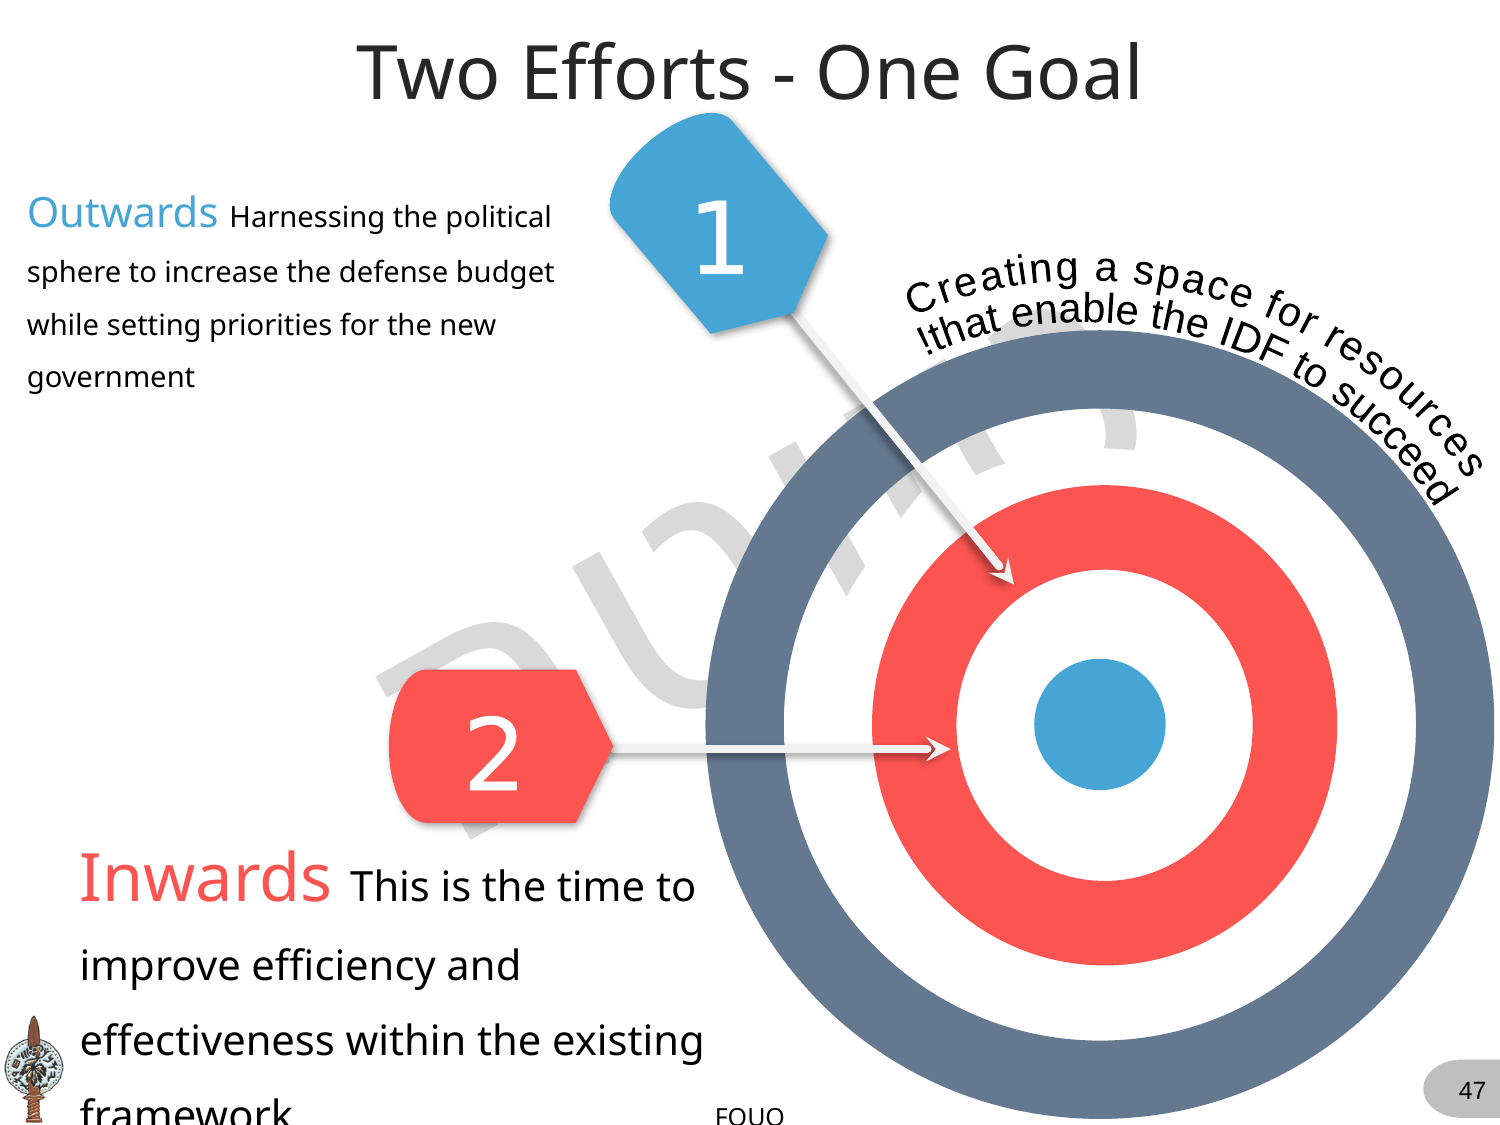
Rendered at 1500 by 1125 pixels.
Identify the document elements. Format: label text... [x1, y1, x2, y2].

text_box [403, 667, 585, 682]
text_box Inwards This is the time to improve efficiency and effectiveness within the existing framework. [64, 786, 703, 1125]
text_box Two Efforts - One Goal [0, 0, 1500, 122]
picture [0, 1011, 64, 1125]
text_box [569, 203, 1093, 495]
text_box 1 [598, 166, 857, 201]
picture [705, 329, 1495, 1119]
text_box 2 [357, 682, 632, 786]
text_box Outwards Harnessing the political sphere to increase the defense budget while setting priorities for the new government [12, 153, 598, 401]
